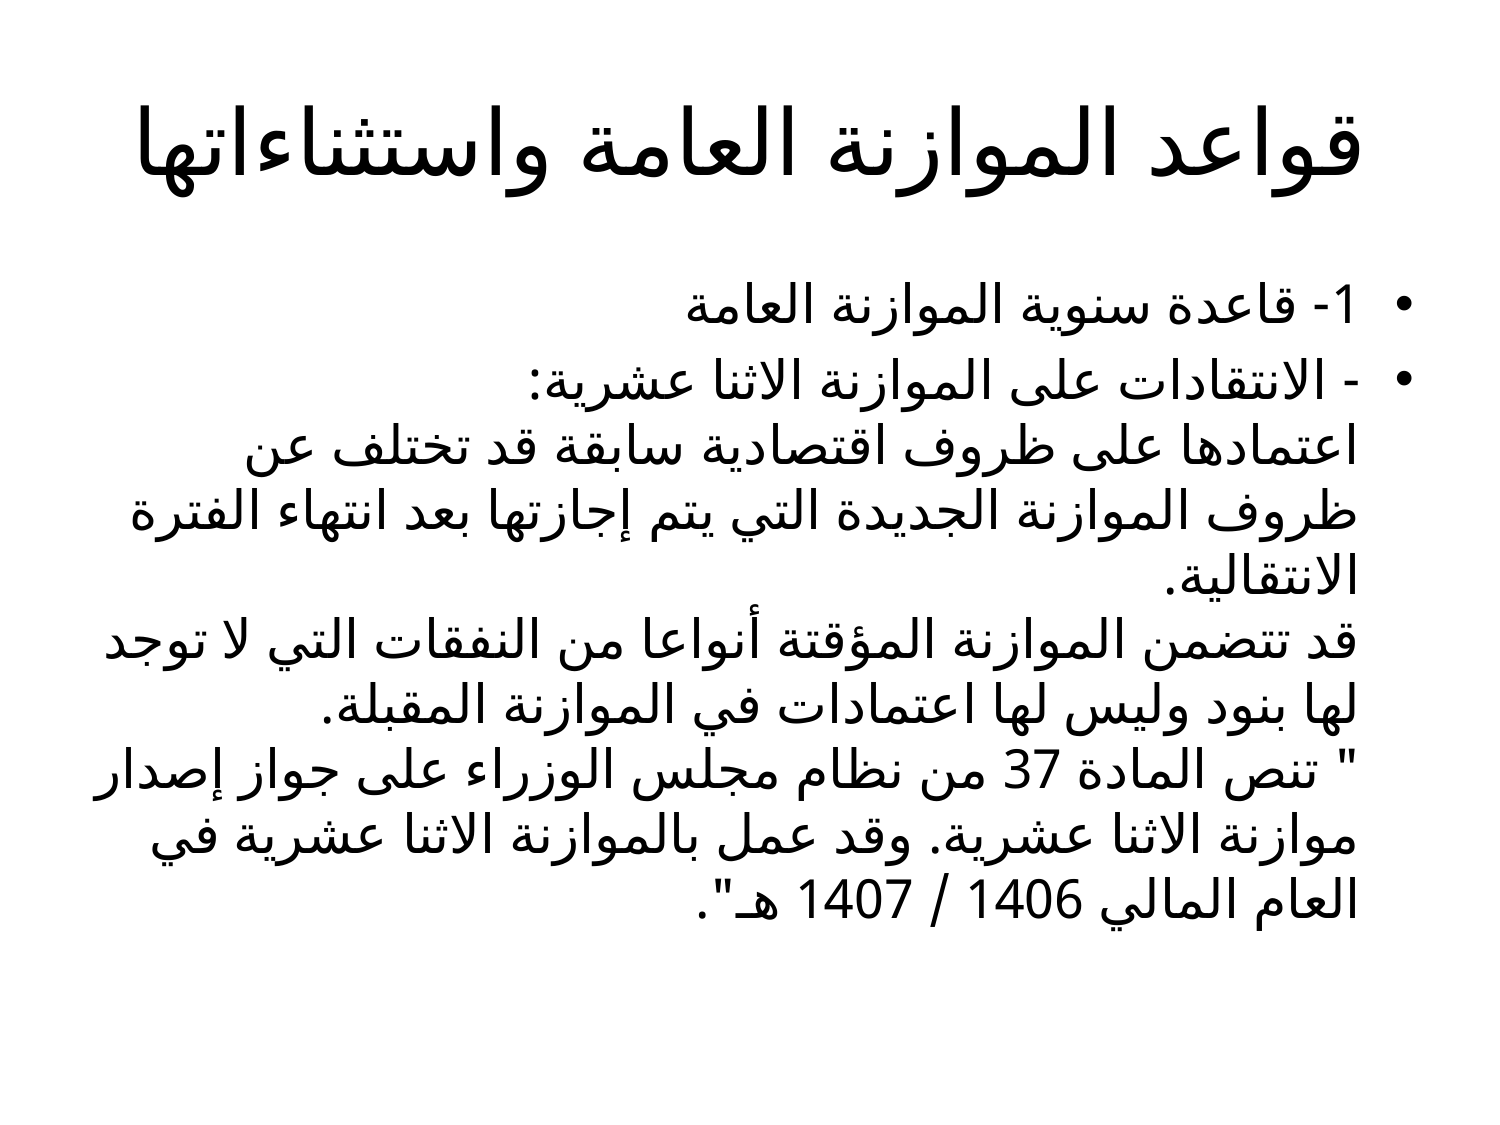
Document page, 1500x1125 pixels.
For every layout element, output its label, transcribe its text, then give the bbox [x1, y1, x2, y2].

title قواعد الموازنة العامة واستثناءاتها [75, 45, 1425, 233]
list 1- قاعدة سنوية الموازنة العامة - الانتقادات على الموازنة الاثنا عشرية: اعتمادها على ظروف اقتصادية سابقة قد تختلف عن ظروف الموازنة الجديدة التي يتم إجازتها بعد انتهاء الفترة الانتقالية. قد تتضمن الموازنة المؤقتة أنواعا من النفقات التي لا توجد لها بنود وليس لها اعتمادات في الموازنة المقبلة. " تنص المادة 37 من نظام مجلس الوزراء على جواز إصدار موازنة الاثنا عشرية. وقد عمل بالموازنة الاثنا عشرية في العام المالي 1406 / 1407 هـ". [75, 262, 1425, 1005]
